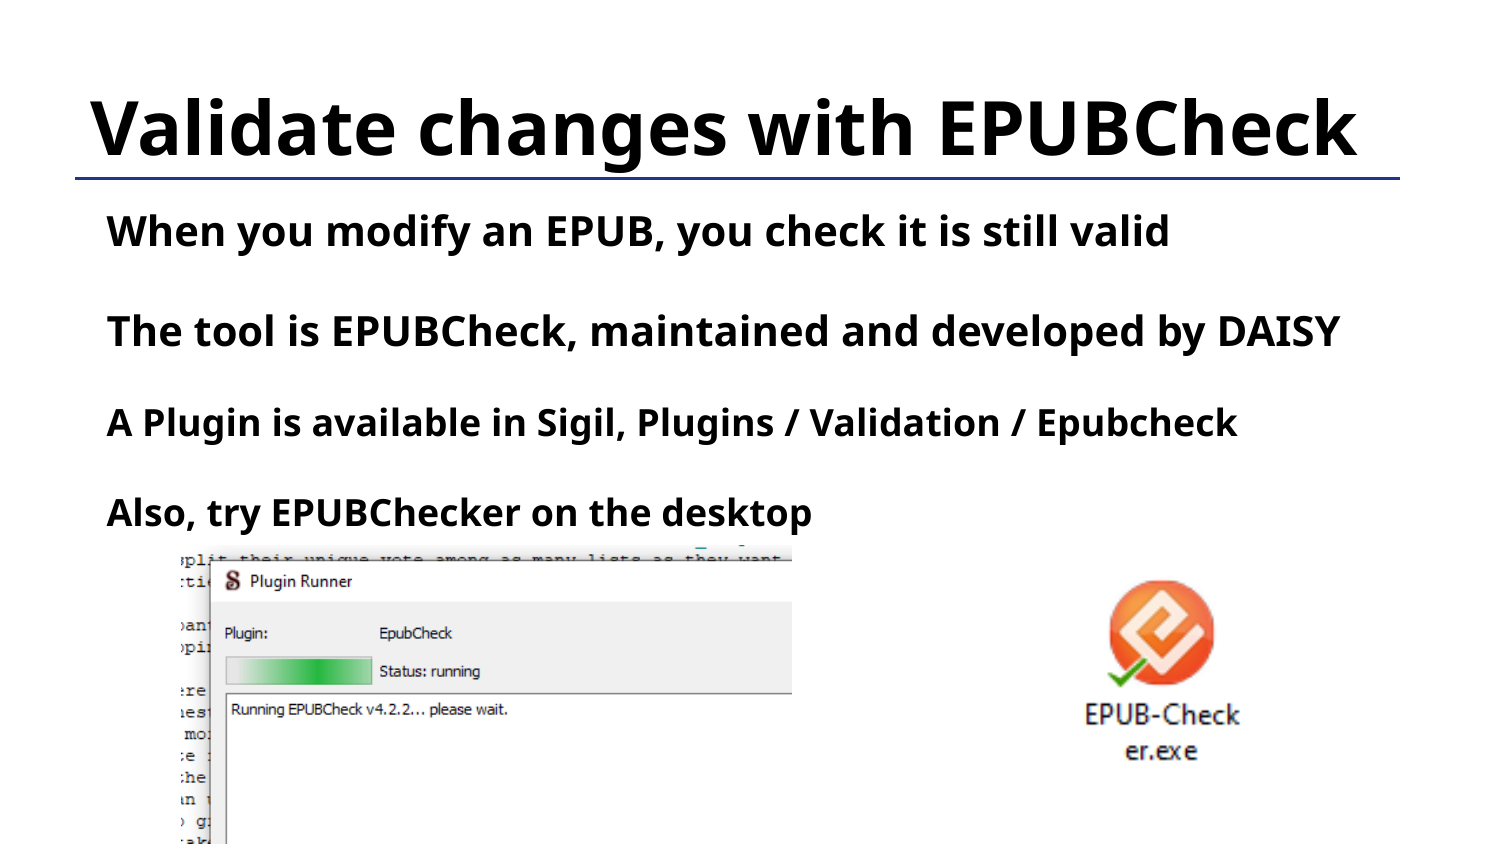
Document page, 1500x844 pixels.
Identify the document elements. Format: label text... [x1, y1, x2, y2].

list When you modify an EPUB, you check it is still valid The tool is EPUBCheck, maintained and developed by DAISY A Plugin is available in Sigil, Plugins / Validation / Epubcheck Also, try EPUBChecker on the desktop [75, 196, 1425, 797]
picture [180, 545, 792, 844]
picture [1037, 558, 1287, 810]
title Validate changes with EPUBCheck [75, 34, 1425, 179]
